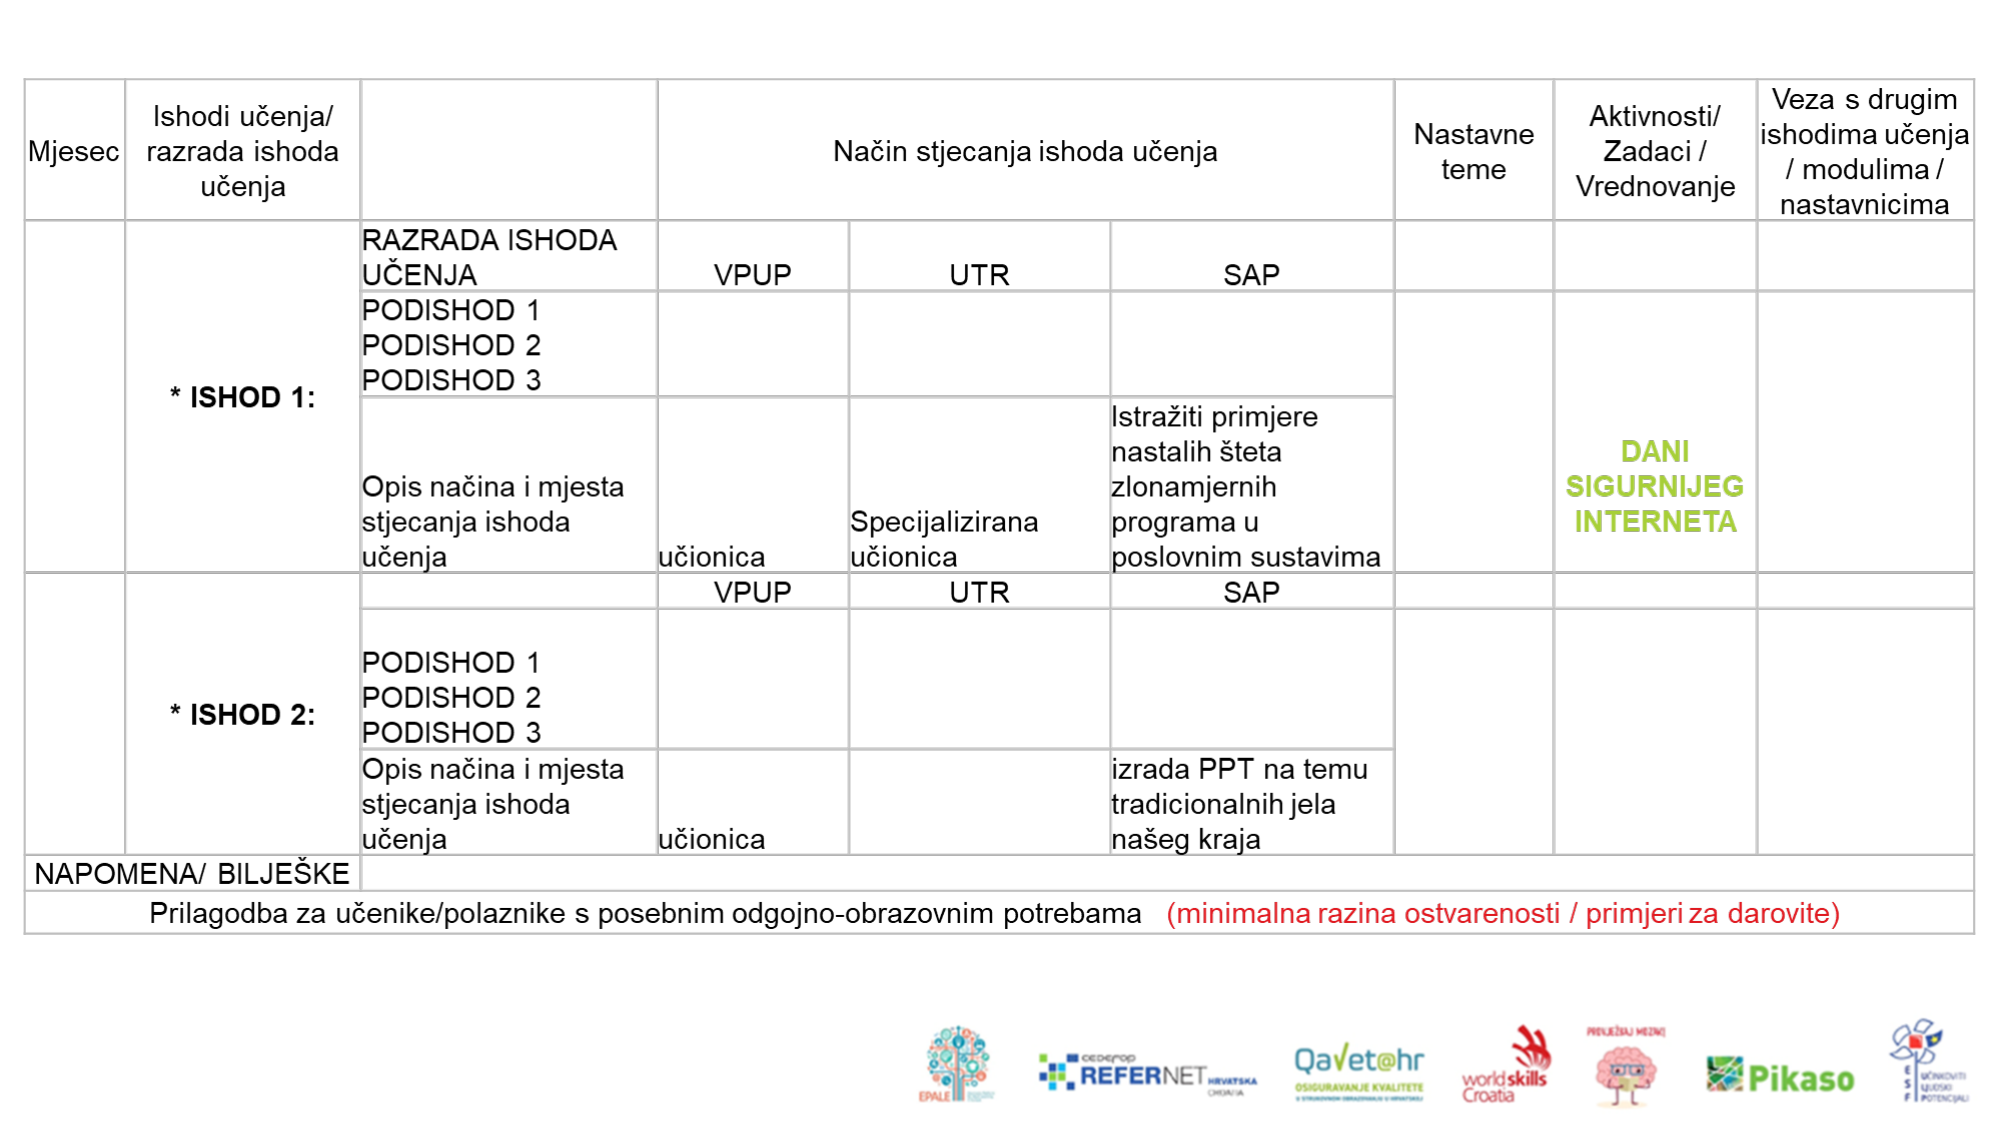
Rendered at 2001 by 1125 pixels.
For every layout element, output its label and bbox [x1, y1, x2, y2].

picture [23, 71, 1977, 948]
picture [880, 1000, 2000, 1124]
